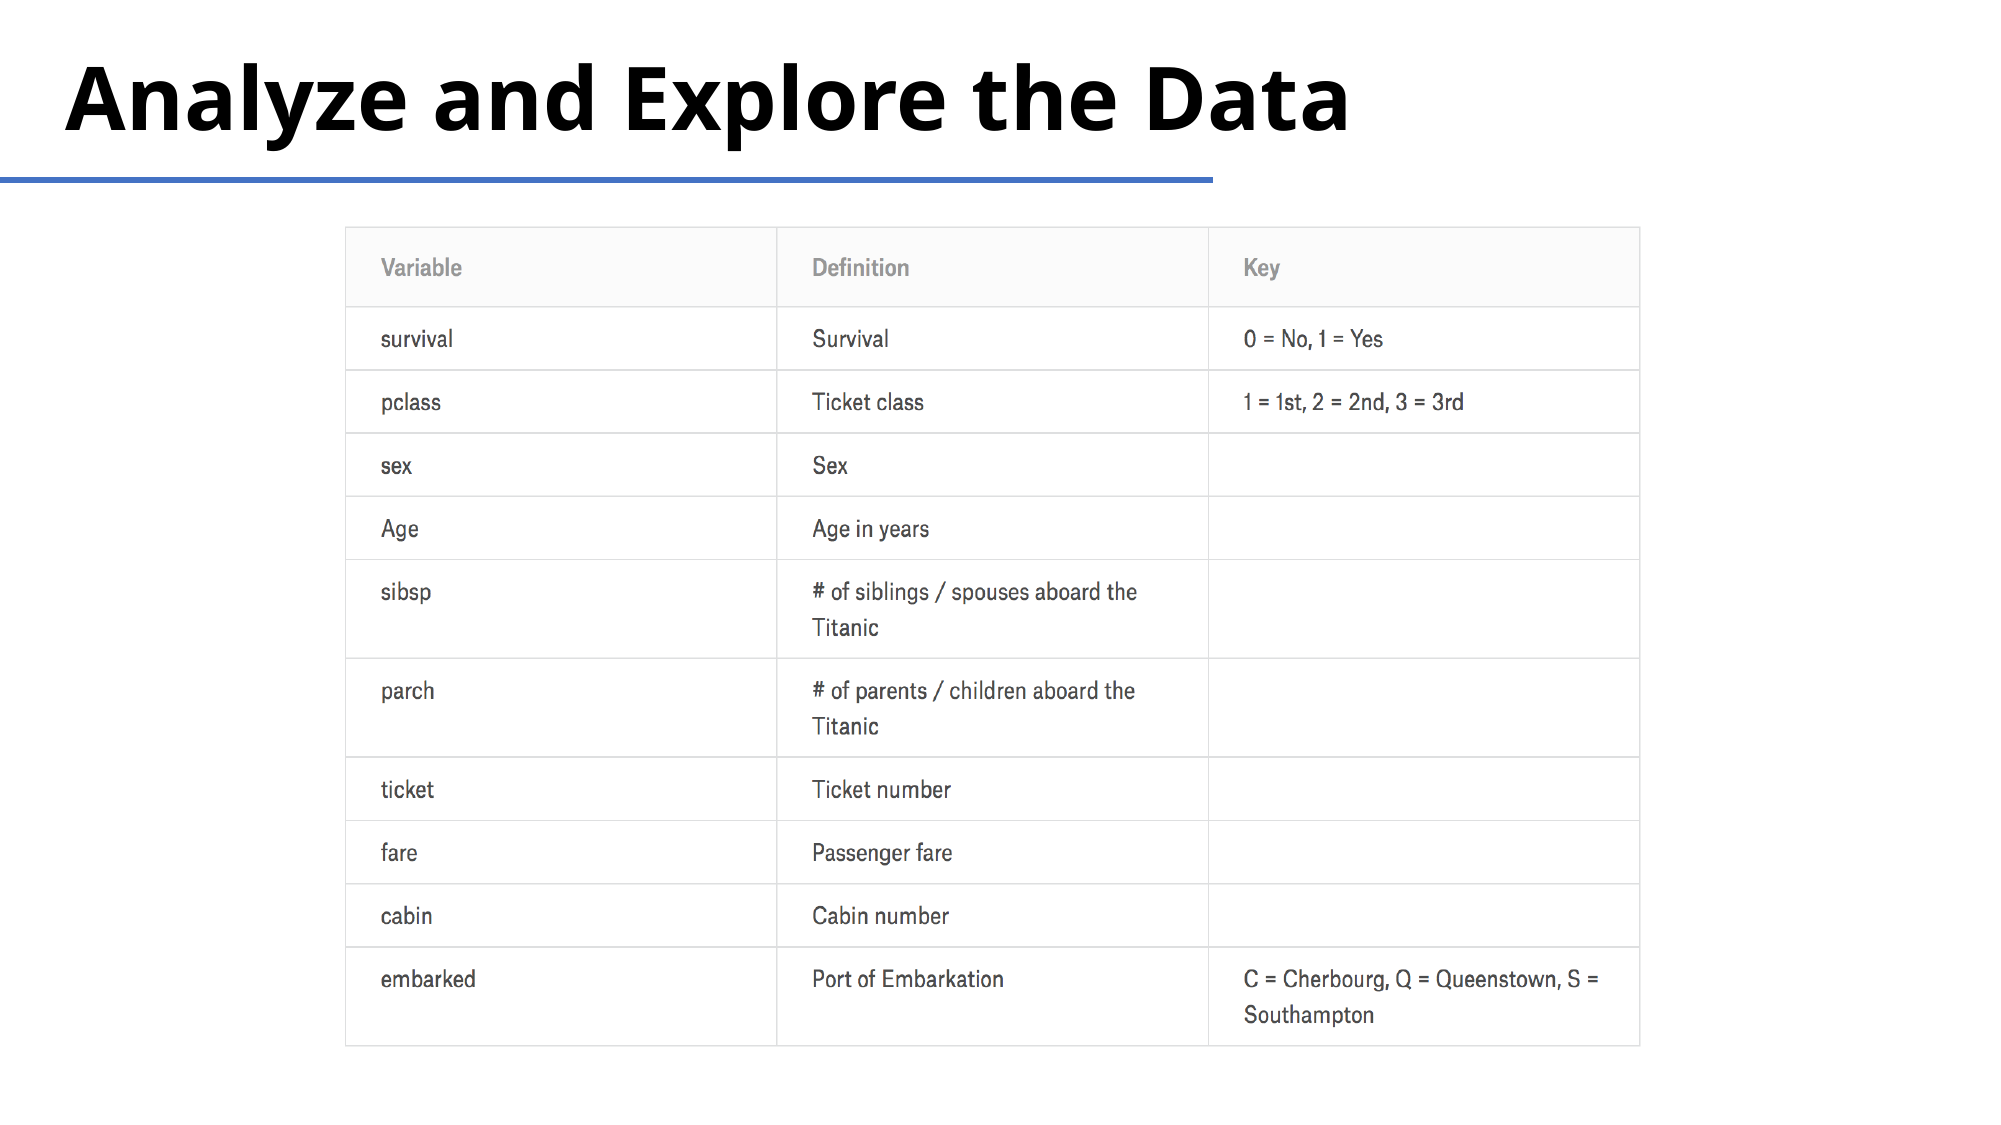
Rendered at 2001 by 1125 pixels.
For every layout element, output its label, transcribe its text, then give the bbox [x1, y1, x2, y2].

text_box Analyze and Explore the Data [50, 46, 1776, 264]
picture [338, 222, 1648, 1055]
